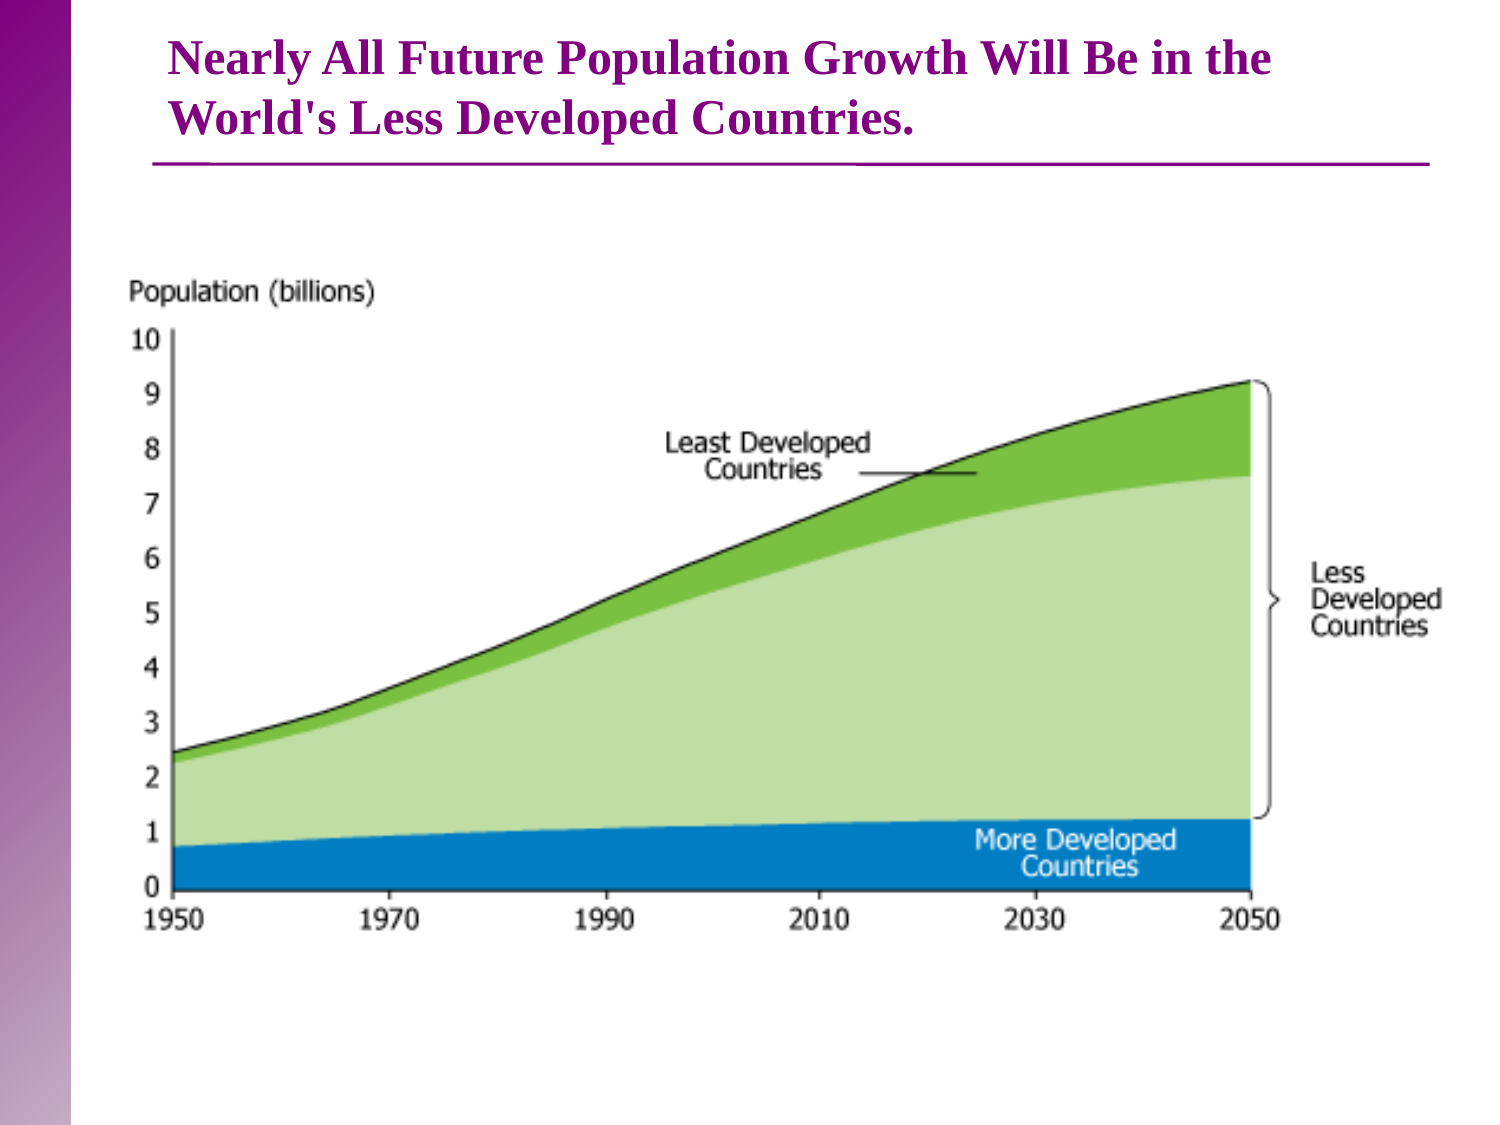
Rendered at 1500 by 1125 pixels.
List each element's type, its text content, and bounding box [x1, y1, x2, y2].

title Nearly All Future Population Growth Will Be in the World's Less Developed Countries. [152, 0, 1426, 153]
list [111, 255, 1460, 965]
